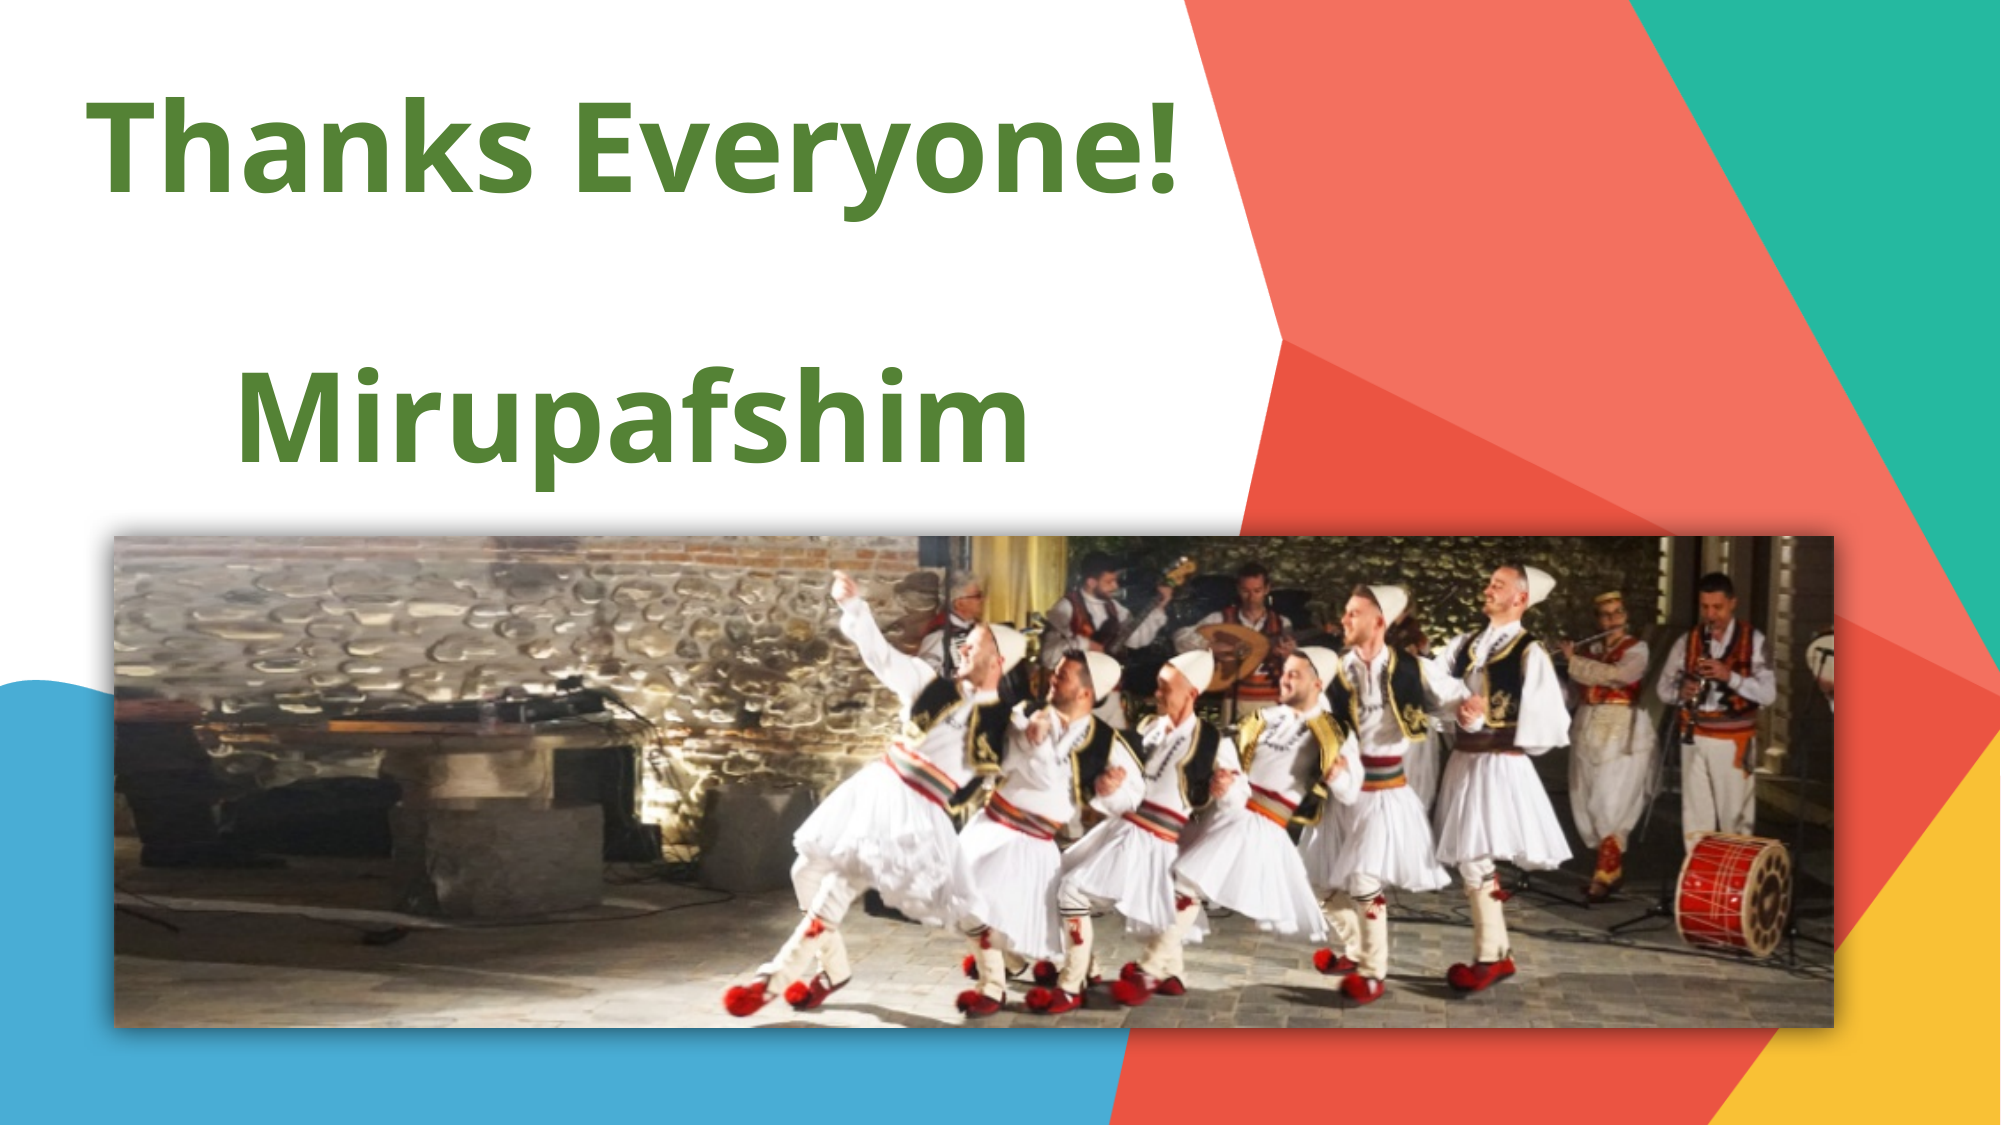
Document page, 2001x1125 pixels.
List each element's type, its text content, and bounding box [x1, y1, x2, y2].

title Thanks Everyone! Mirupafshim [68, 68, 1198, 505]
picture [0, 0, 2001, 1125]
